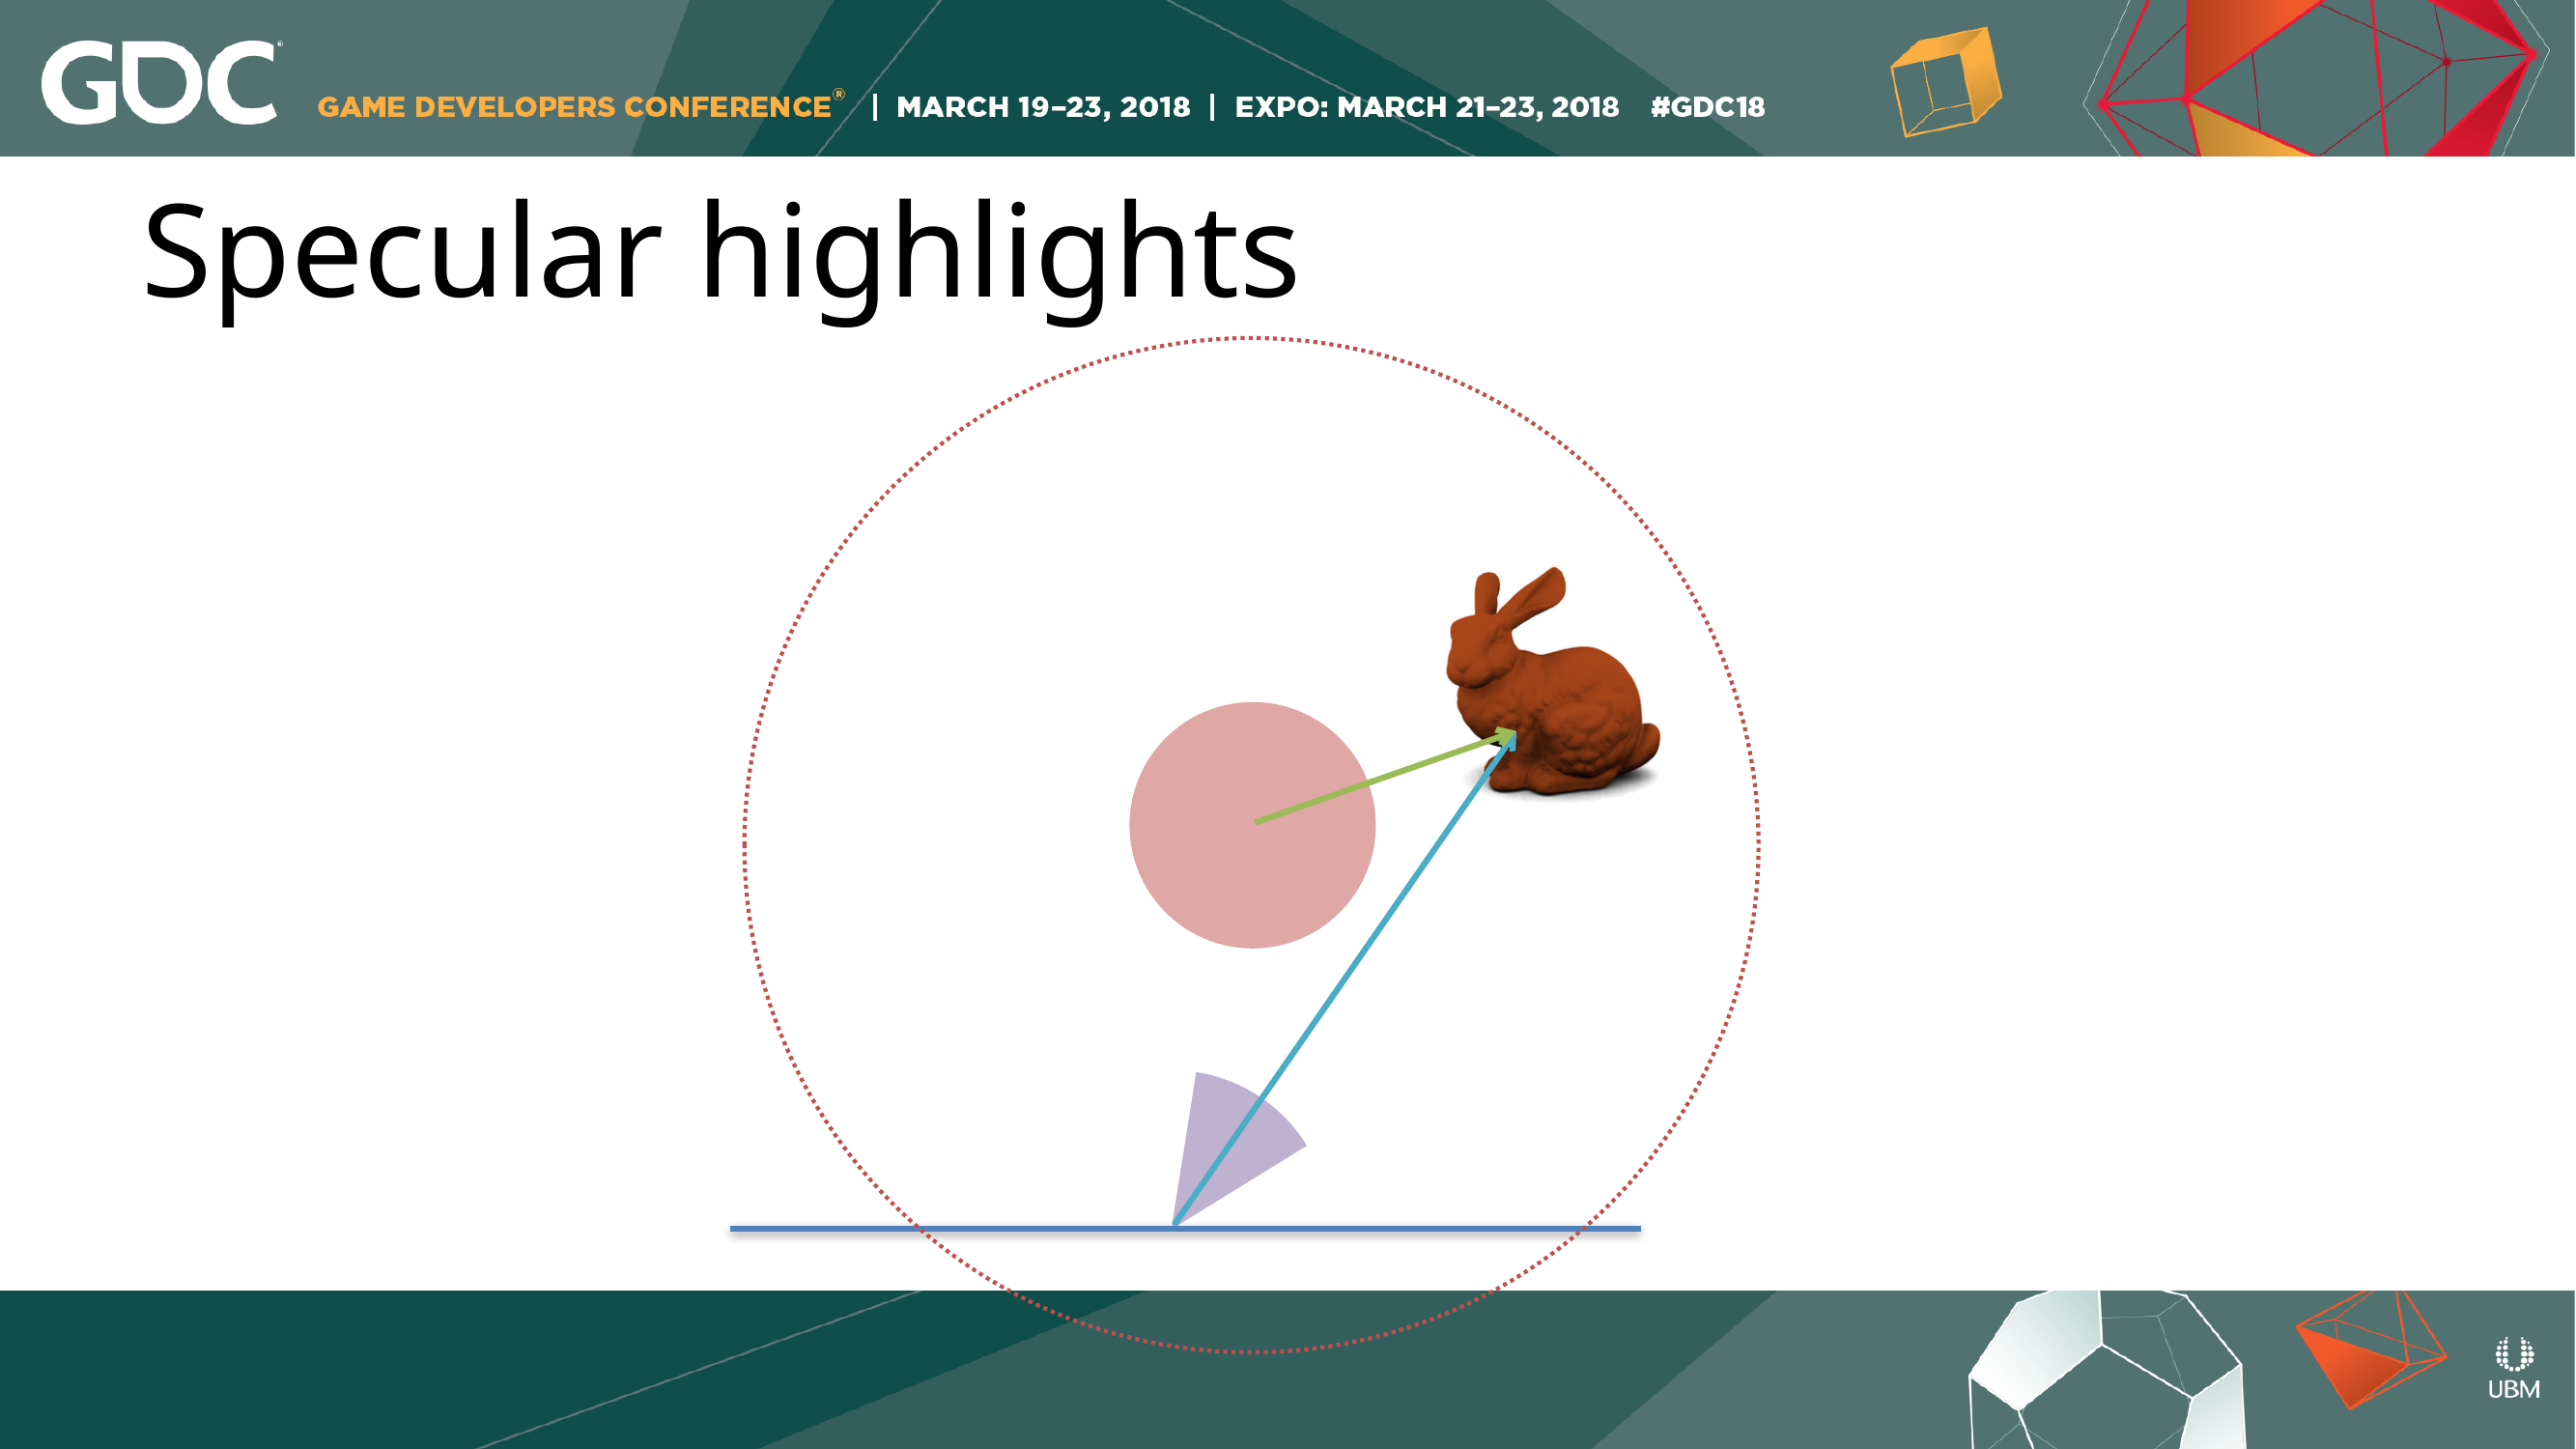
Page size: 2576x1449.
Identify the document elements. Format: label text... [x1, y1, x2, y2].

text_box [729, 337, 1759, 1353]
picture [0, 0, 2575, 1449]
title Specular highlights [127, 155, 2448, 339]
